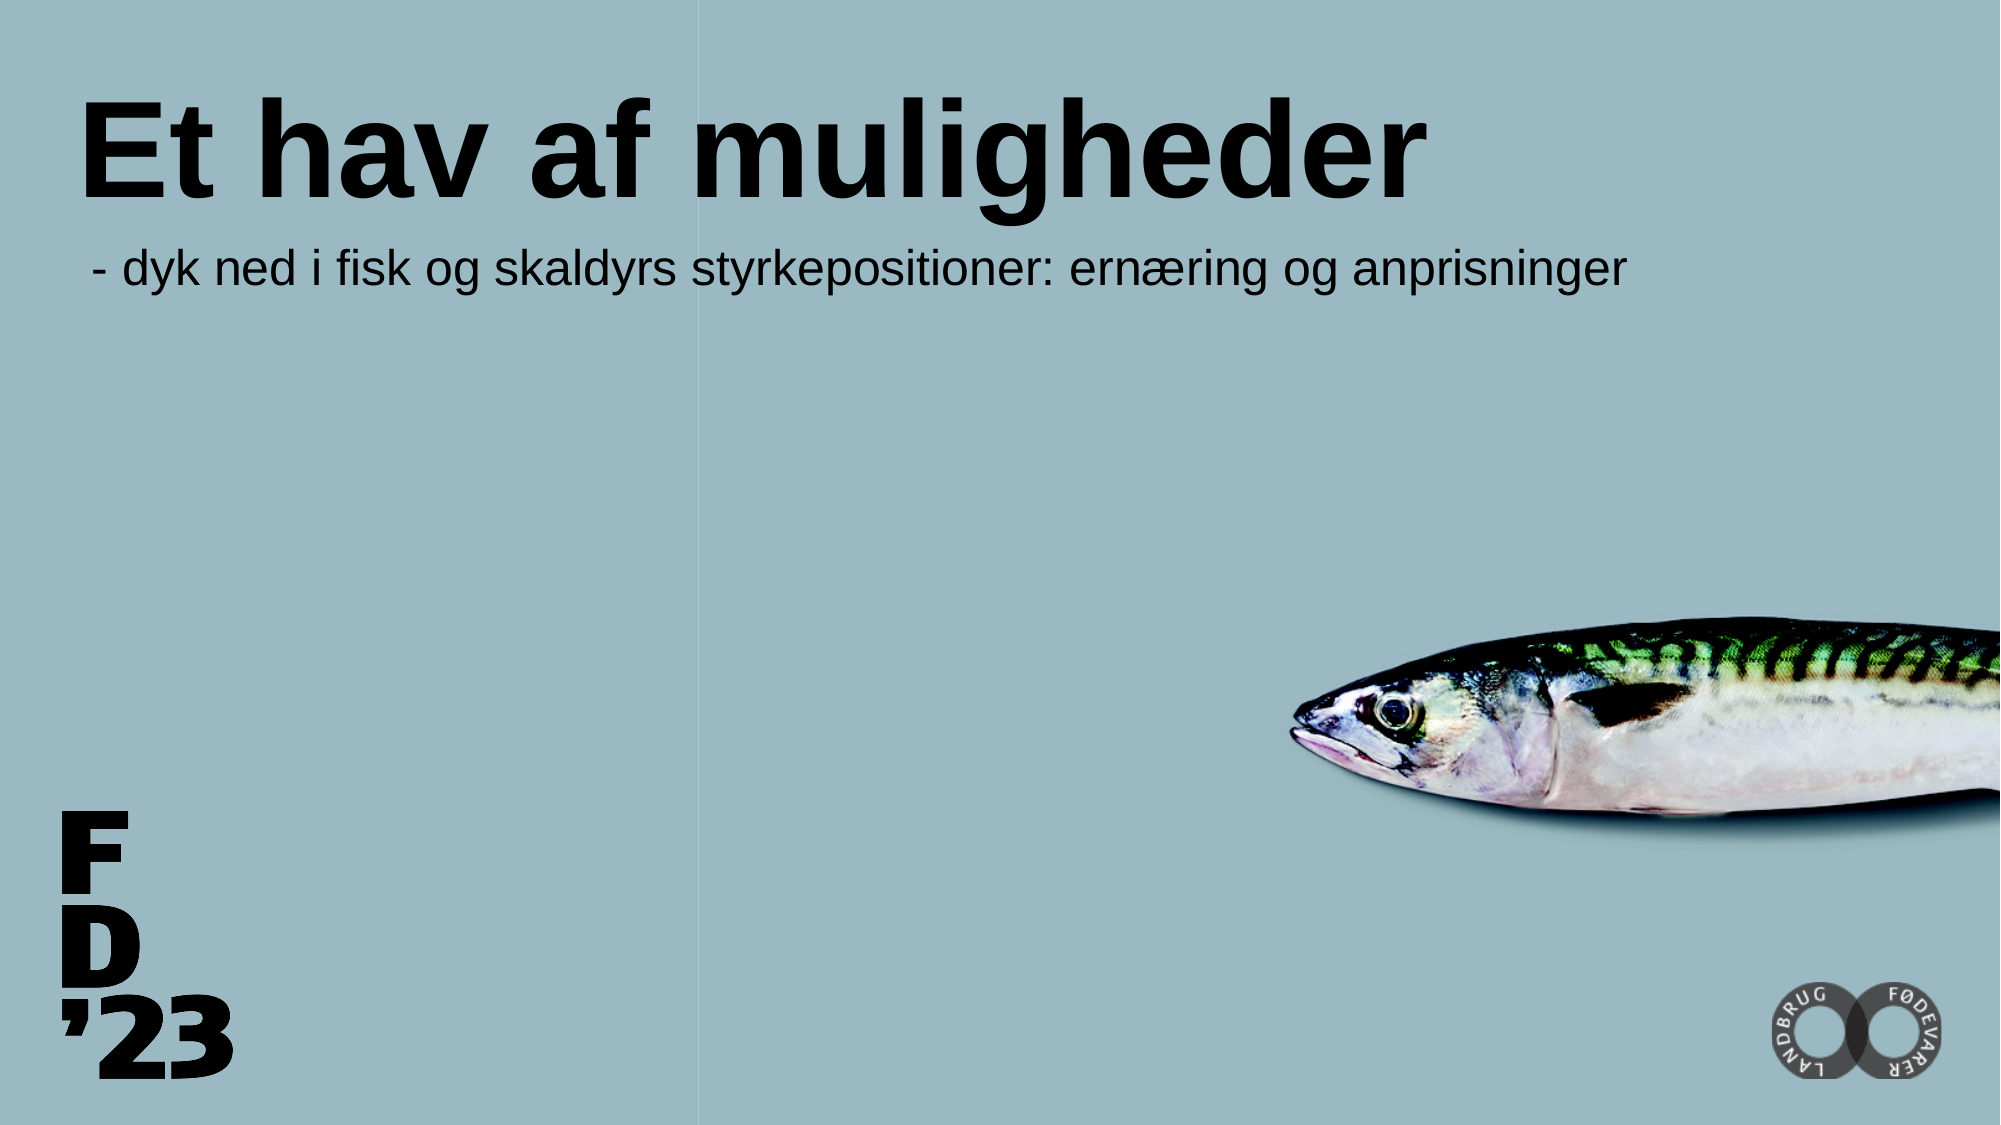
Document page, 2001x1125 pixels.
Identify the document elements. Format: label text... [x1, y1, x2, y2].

picture [0, 0, 2000, 1125]
list Et hav af muligheder - dyk ned i fisk og skaldyrs styrkepositioner: ernæring og anprisninger [62, 52, 1942, 588]
